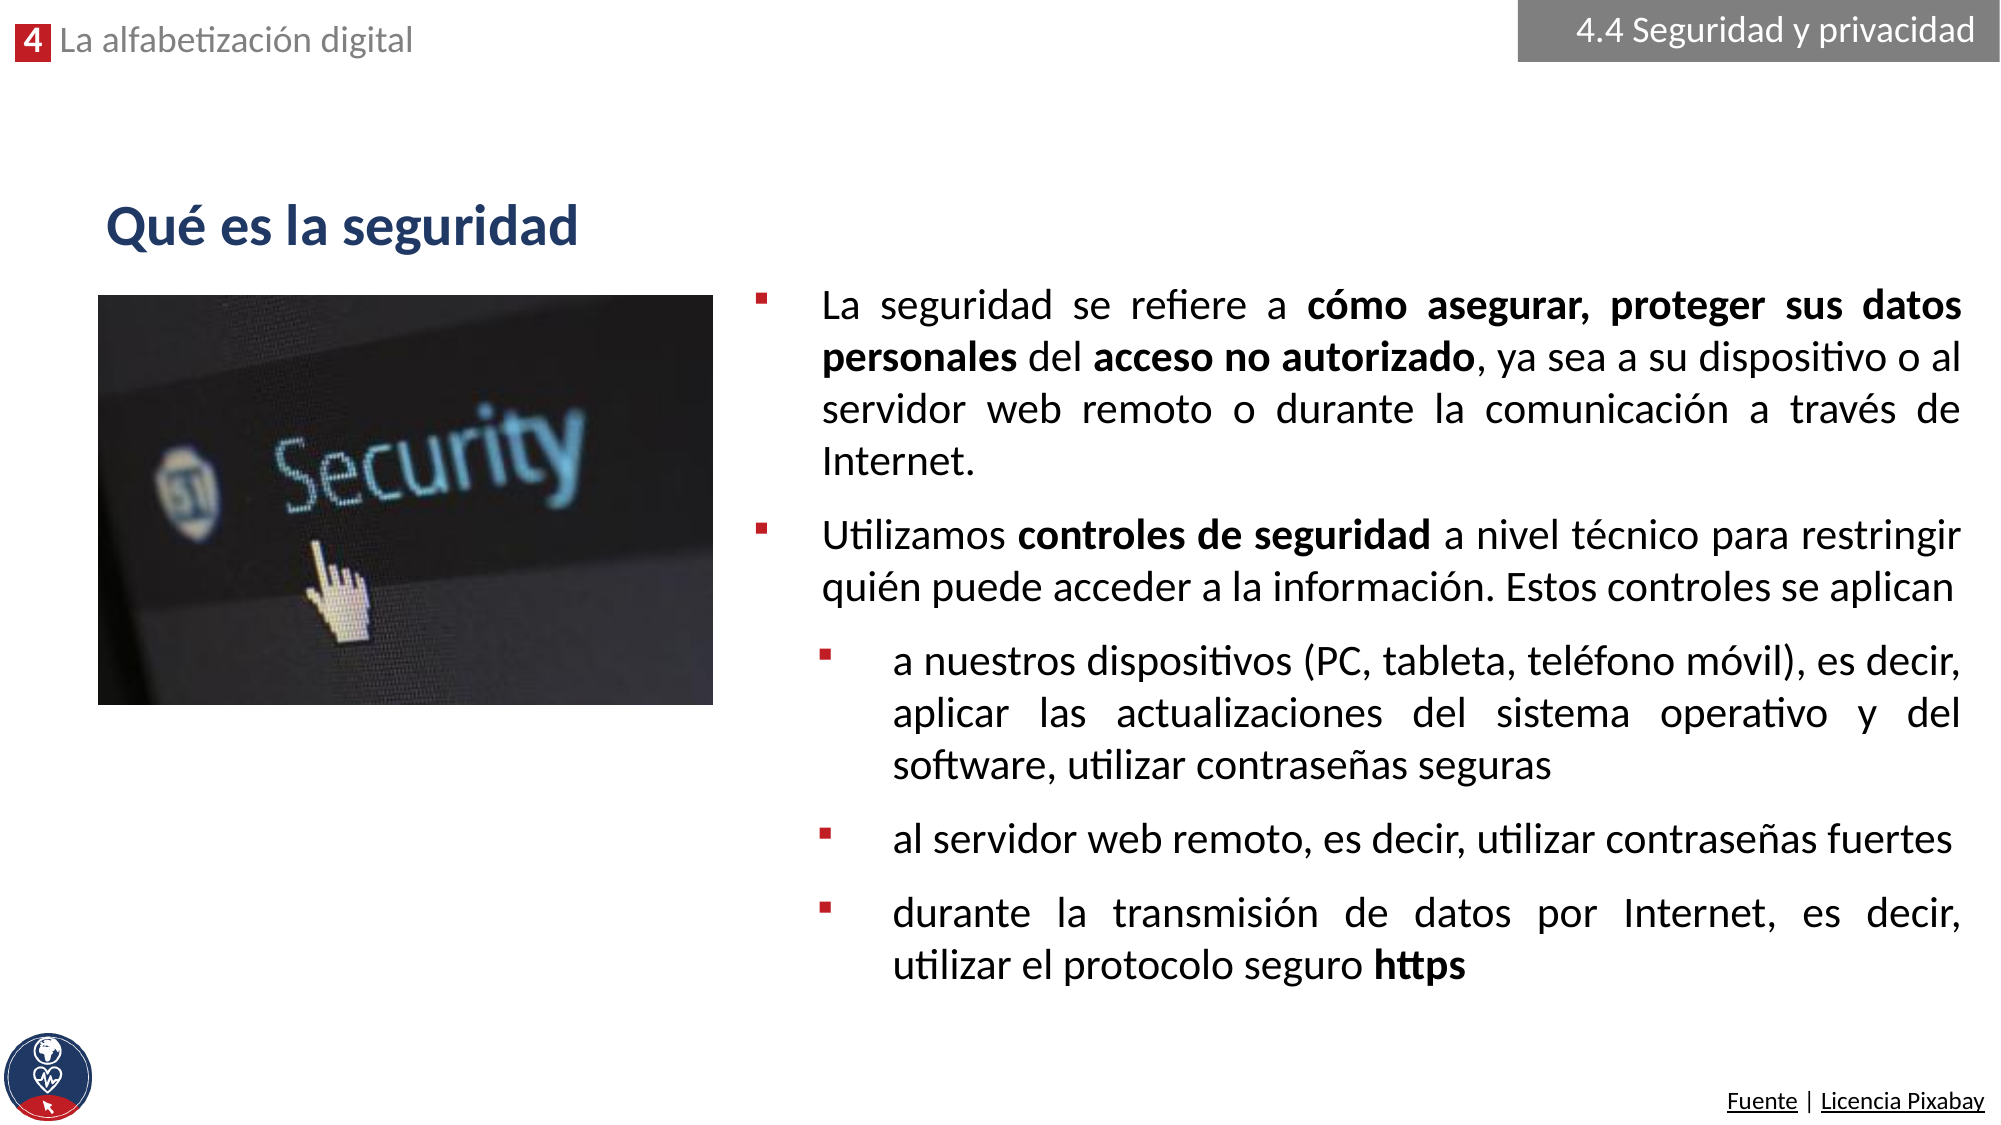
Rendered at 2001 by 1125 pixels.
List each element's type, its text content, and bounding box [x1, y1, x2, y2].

text_box 4.4 Seguridad y privacidad [1517, 0, 2000, 62]
picture [4, 1033, 92, 1121]
title Qué es la seguridad [91, 177, 1906, 277]
list La seguridad se refiere a cómo asegurar, proteger sus datos personales del acceso no autorizado, ya sea a su dispositivo o al servidor web remoto o durante la comunicación a través de Internet. Utilizamos controles de seguridad a nivel técnico para restringir quién puede acceder a la información. Estos controles se aplican a nuestros dispositivos (PC, tableta, teléfono móvil), es decir, aplicar las actualizaciones del sistema operativo y del software, utilizar contraseñas seguras al servidor web remoto, es decir, utilizar contraseñas fuertes durante la transmisión de datos por Internet, es decir, utilizar el protocolo seguro https [736, 268, 1978, 1086]
text_box Fuente | Licencia Pixabay [1697, 1077, 2000, 1123]
picture [97, 294, 713, 705]
